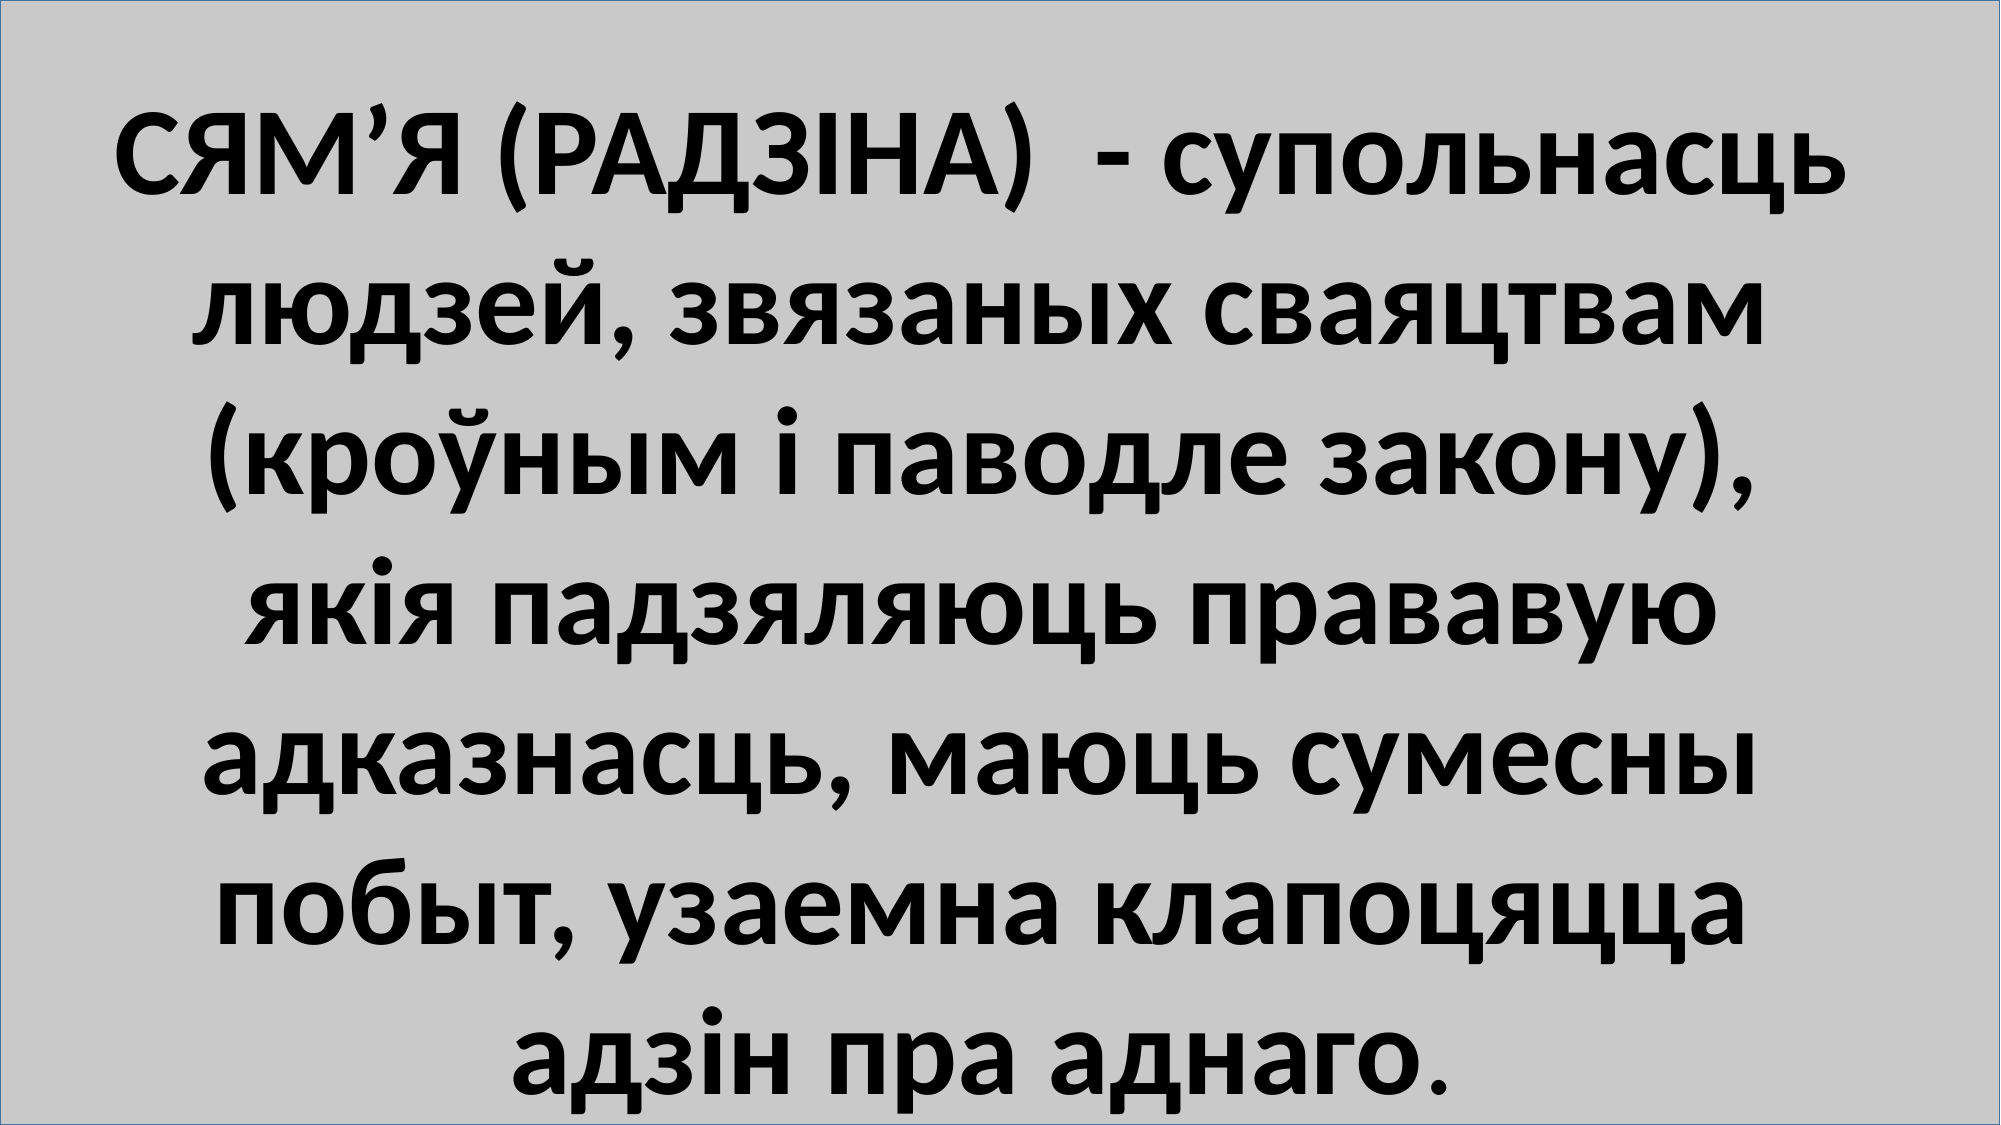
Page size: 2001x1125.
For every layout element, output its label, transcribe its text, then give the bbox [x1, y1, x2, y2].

text_box СЯМ’Я (РАДЗІНА) - супольнасць людзей, звязаных сваяцтвам (кроўным і паводле закону), якія падзяляюць прававую адказнасць, маюць сумесны побыт, узаемна клапоцяцца адзін пра аднаго. [77, 61, 1887, 1125]
text_box [0, 0, 2000, 1125]
